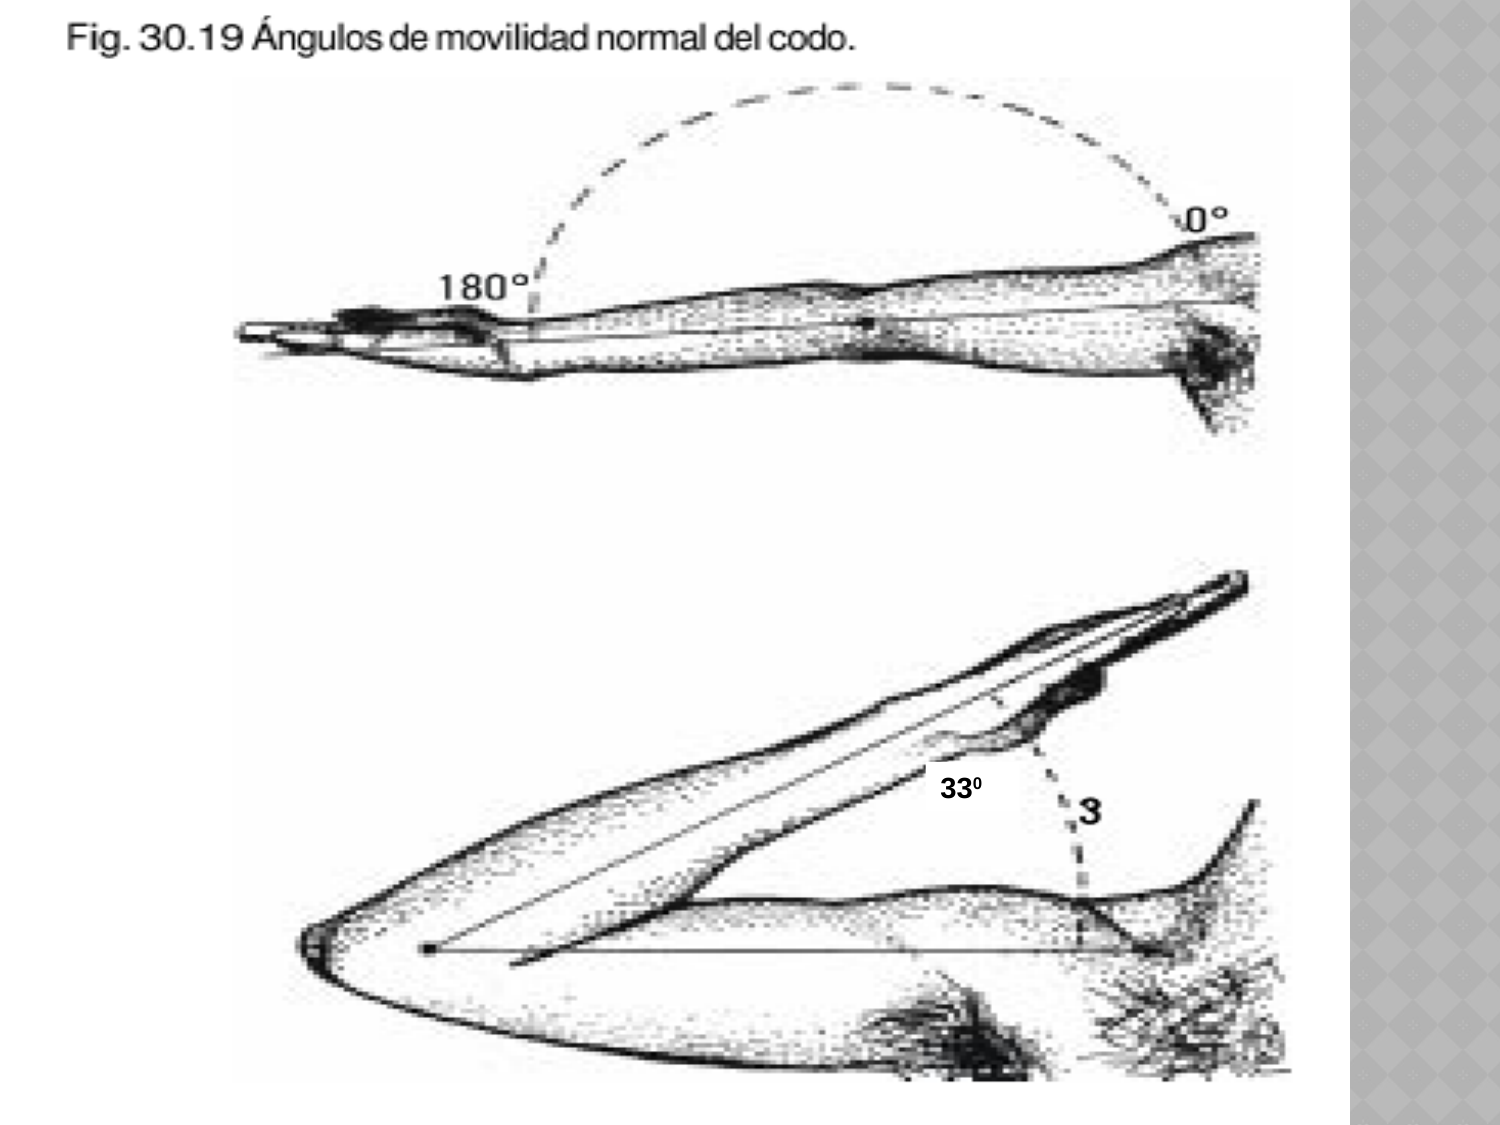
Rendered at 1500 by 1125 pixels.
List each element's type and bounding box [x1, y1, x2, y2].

picture [17, 0, 1330, 1125]
